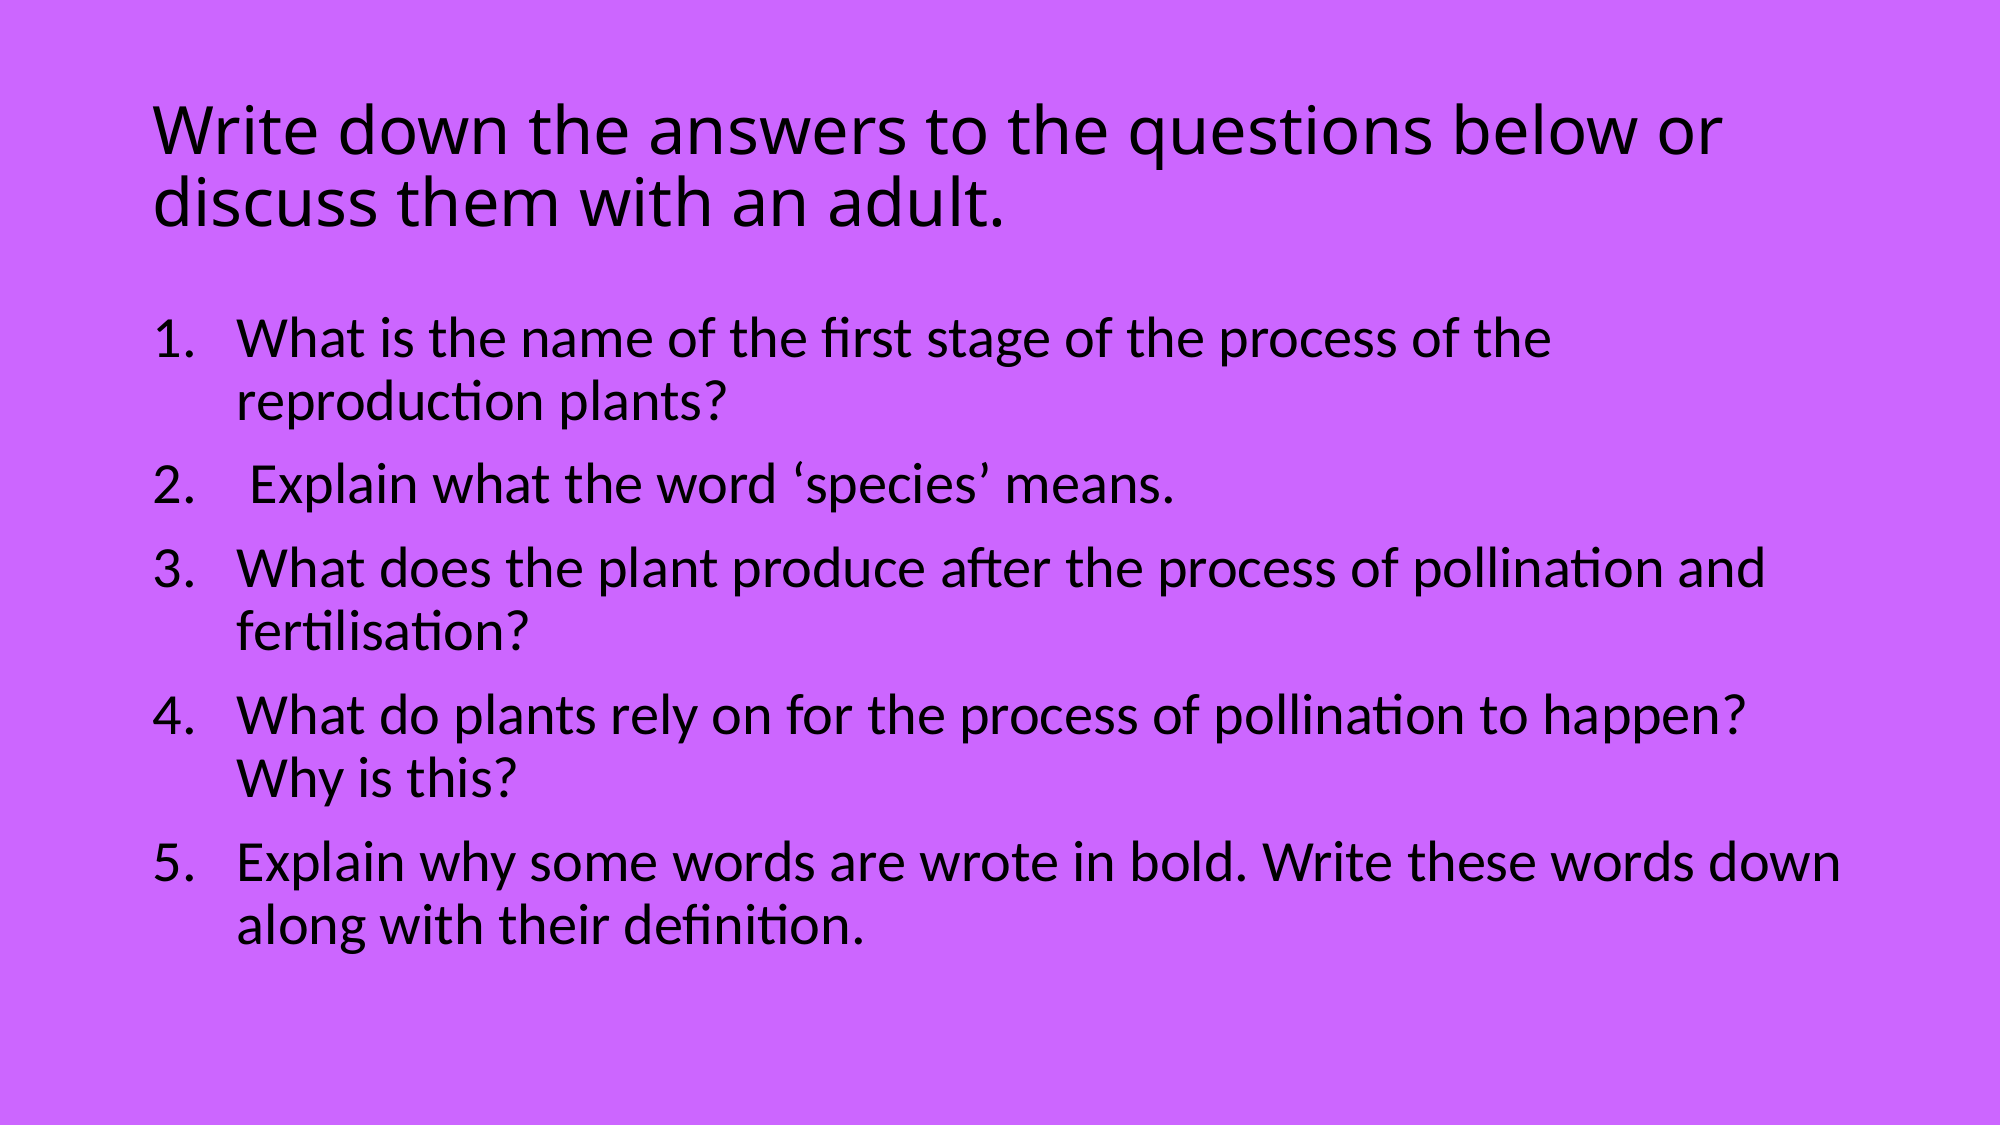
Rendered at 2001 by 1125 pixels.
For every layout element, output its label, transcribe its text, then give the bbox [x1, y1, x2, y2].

title Write down the answers to the questions below or discuss them with an adult. [137, 59, 1863, 278]
list What is the name of the first stage of the process of the reproduction plants? Explain what the word ‘species’ means. What does the plant produce after the process of pollination and fertilisation? What do plants rely on for the process of pollination to happen? Why is this? Explain why some words are wrote in bold. Write these words down along with their definition. [137, 299, 1863, 1014]
